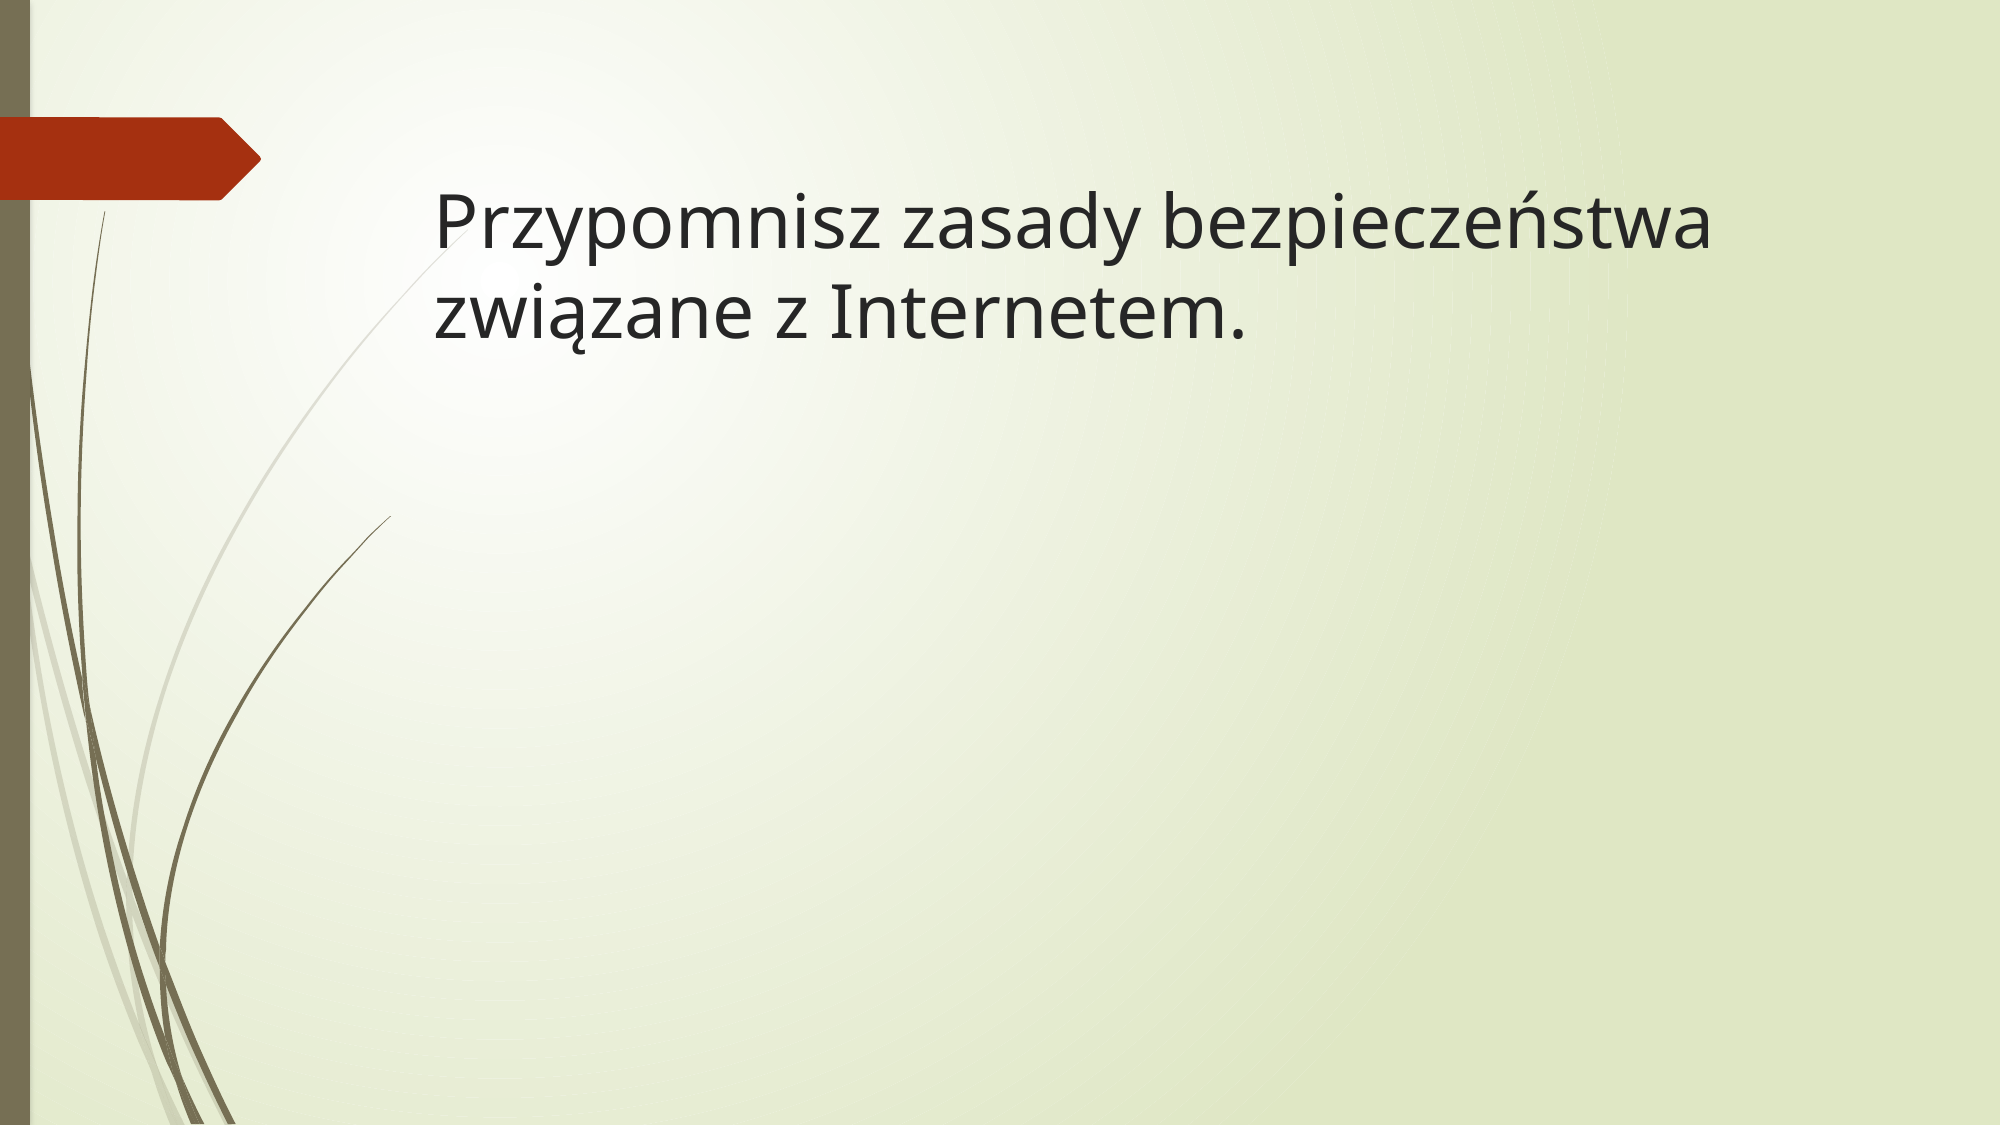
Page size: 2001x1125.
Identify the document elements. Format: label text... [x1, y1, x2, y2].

title Przypomnisz zasady bezpieczeństwa związane z Internetem. [418, 165, 1881, 655]
